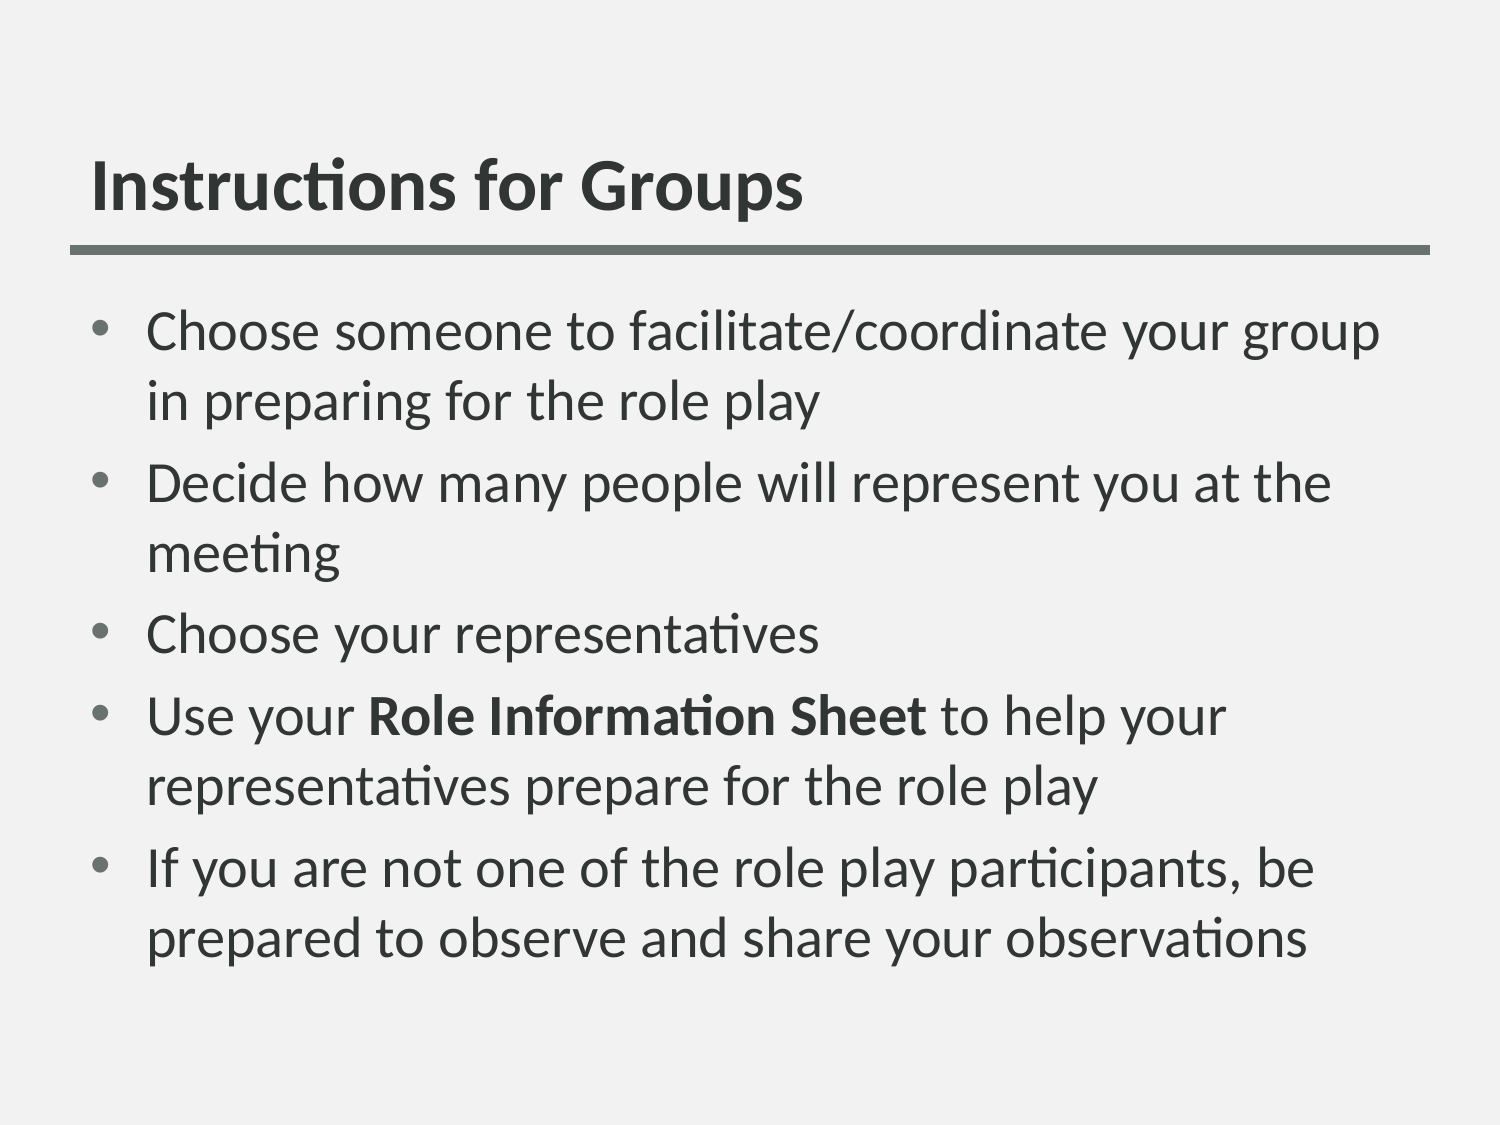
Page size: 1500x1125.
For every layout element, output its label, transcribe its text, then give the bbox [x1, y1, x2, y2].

title Instructions for Groups [75, 45, 1425, 233]
list Choose someone to facilitate/coordinate your group in preparing for the role play Decide how many people will represent you at the meeting Choose your representatives Use your Role Information Sheet to help your representatives prepare for the role play If you are not one of the role play participants, be prepared to observe and share your observations [75, 284, 1425, 1005]
